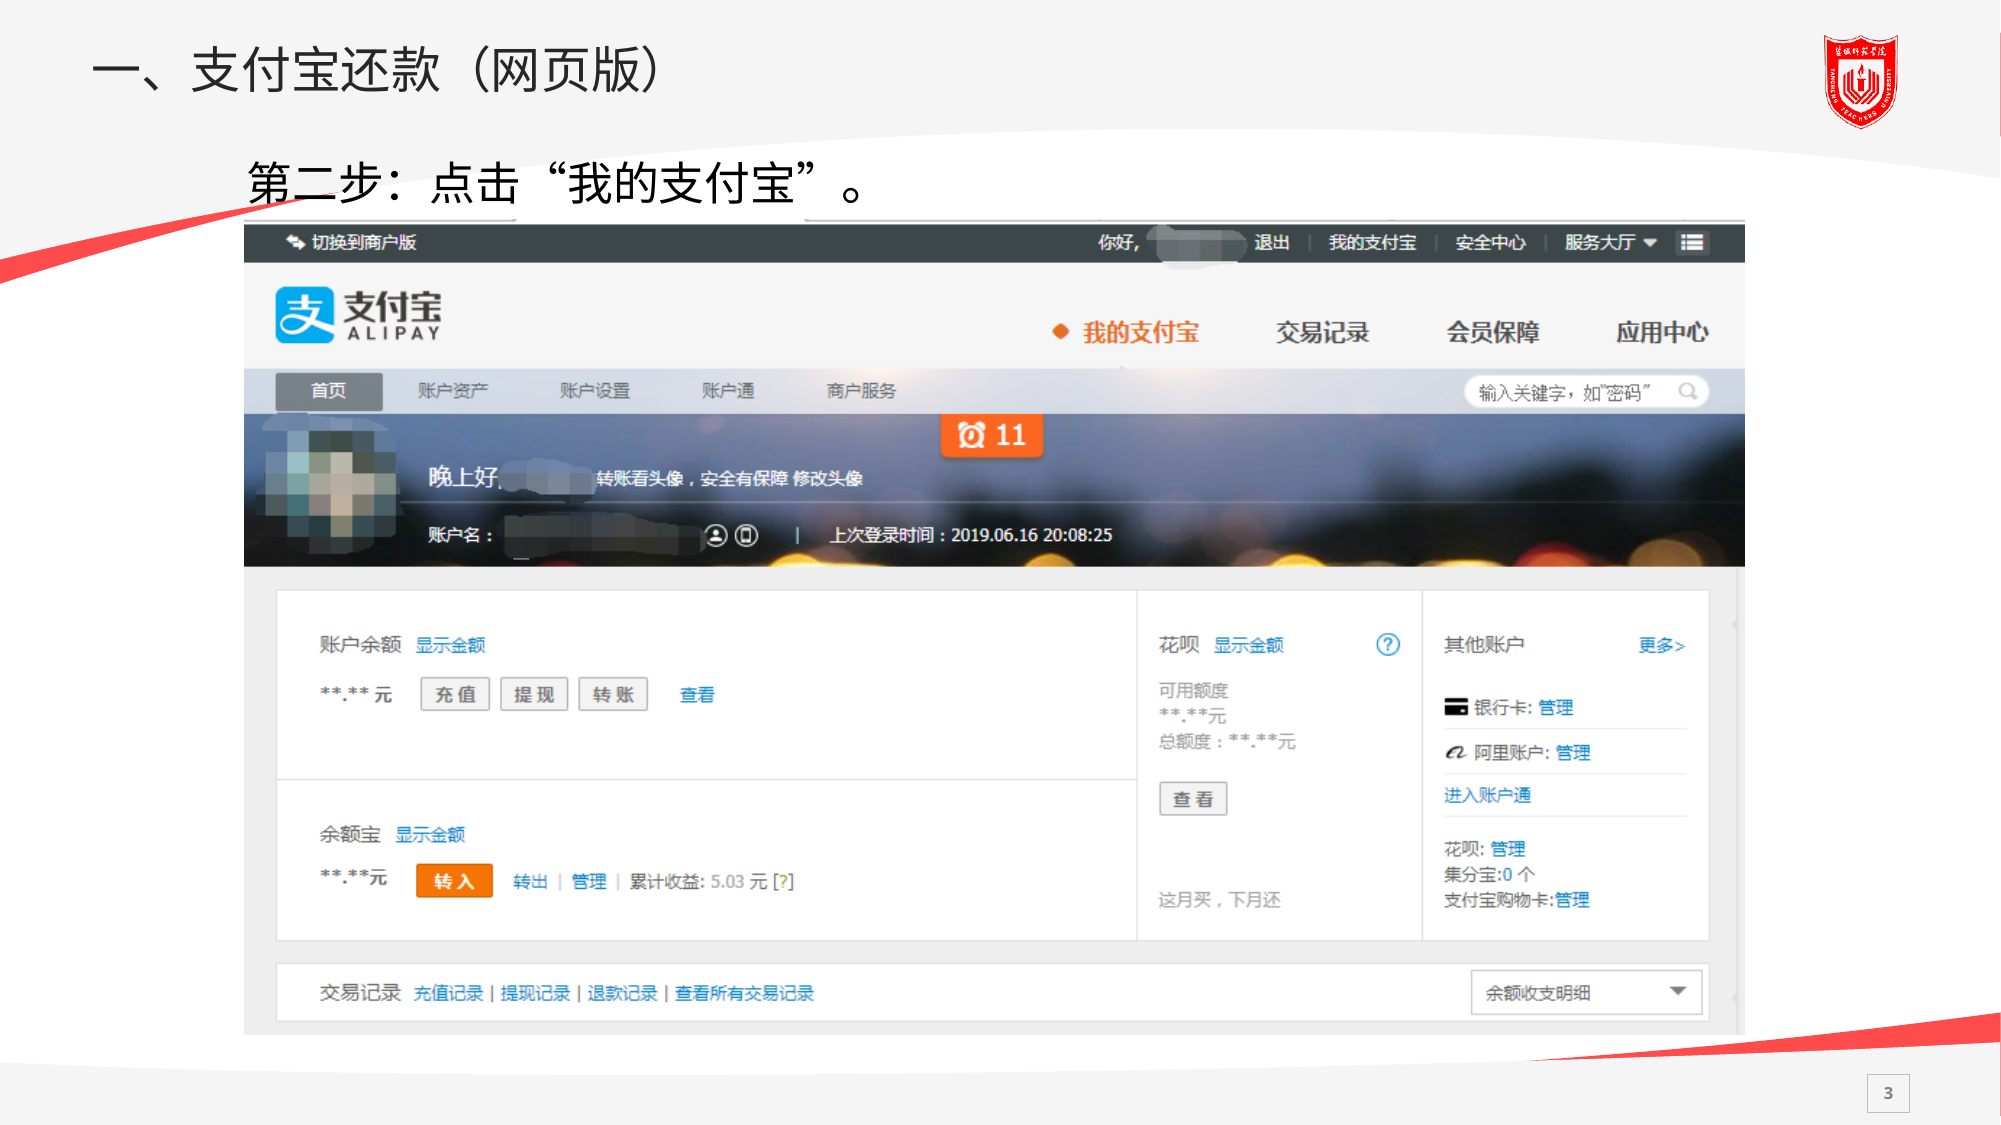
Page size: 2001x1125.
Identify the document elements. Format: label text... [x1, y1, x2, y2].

title 一、支付宝还款（网页版） [79, 34, 1880, 122]
picture [243, 219, 1745, 1035]
picture [1812, 33, 1909, 130]
text_box 第二步：点击“我的支付宝”。 [232, 137, 1813, 1035]
